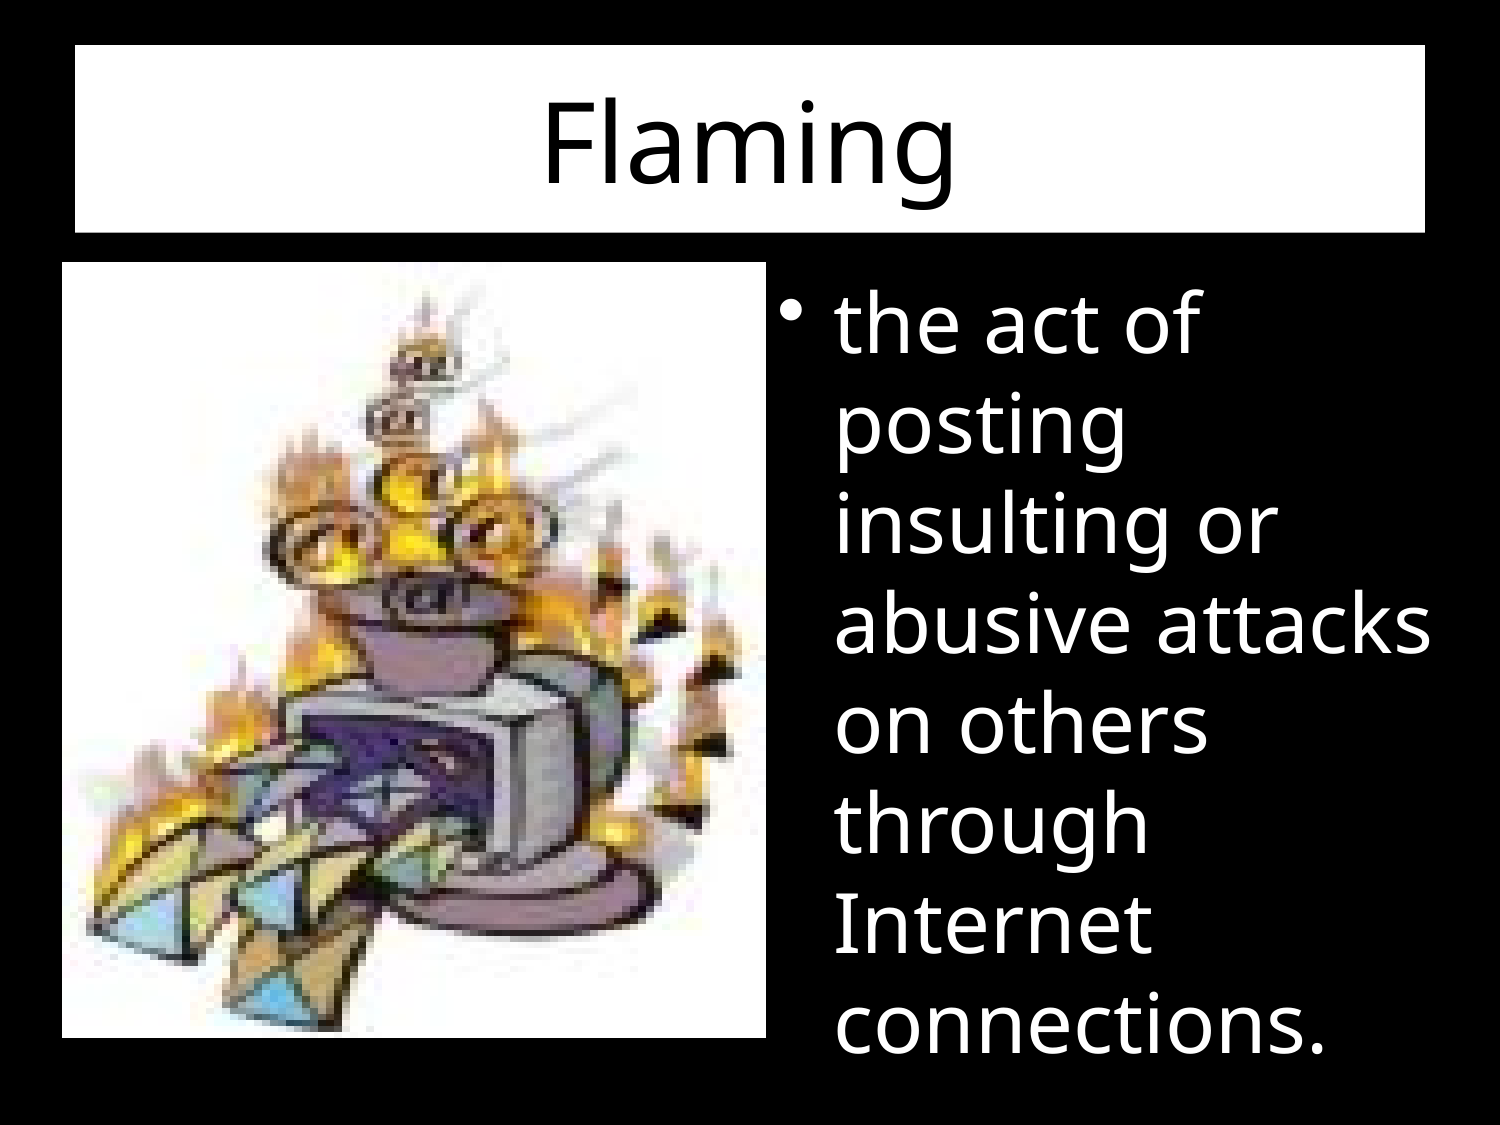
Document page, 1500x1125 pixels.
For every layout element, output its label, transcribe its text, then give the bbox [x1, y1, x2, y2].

title Flaming [74, 44, 1426, 233]
list the act of posting insulting or abusive attacks on others through Internet connections. [767, 262, 1500, 1006]
picture [62, 262, 767, 1038]
footer hall [512, 1024, 988, 1103]
